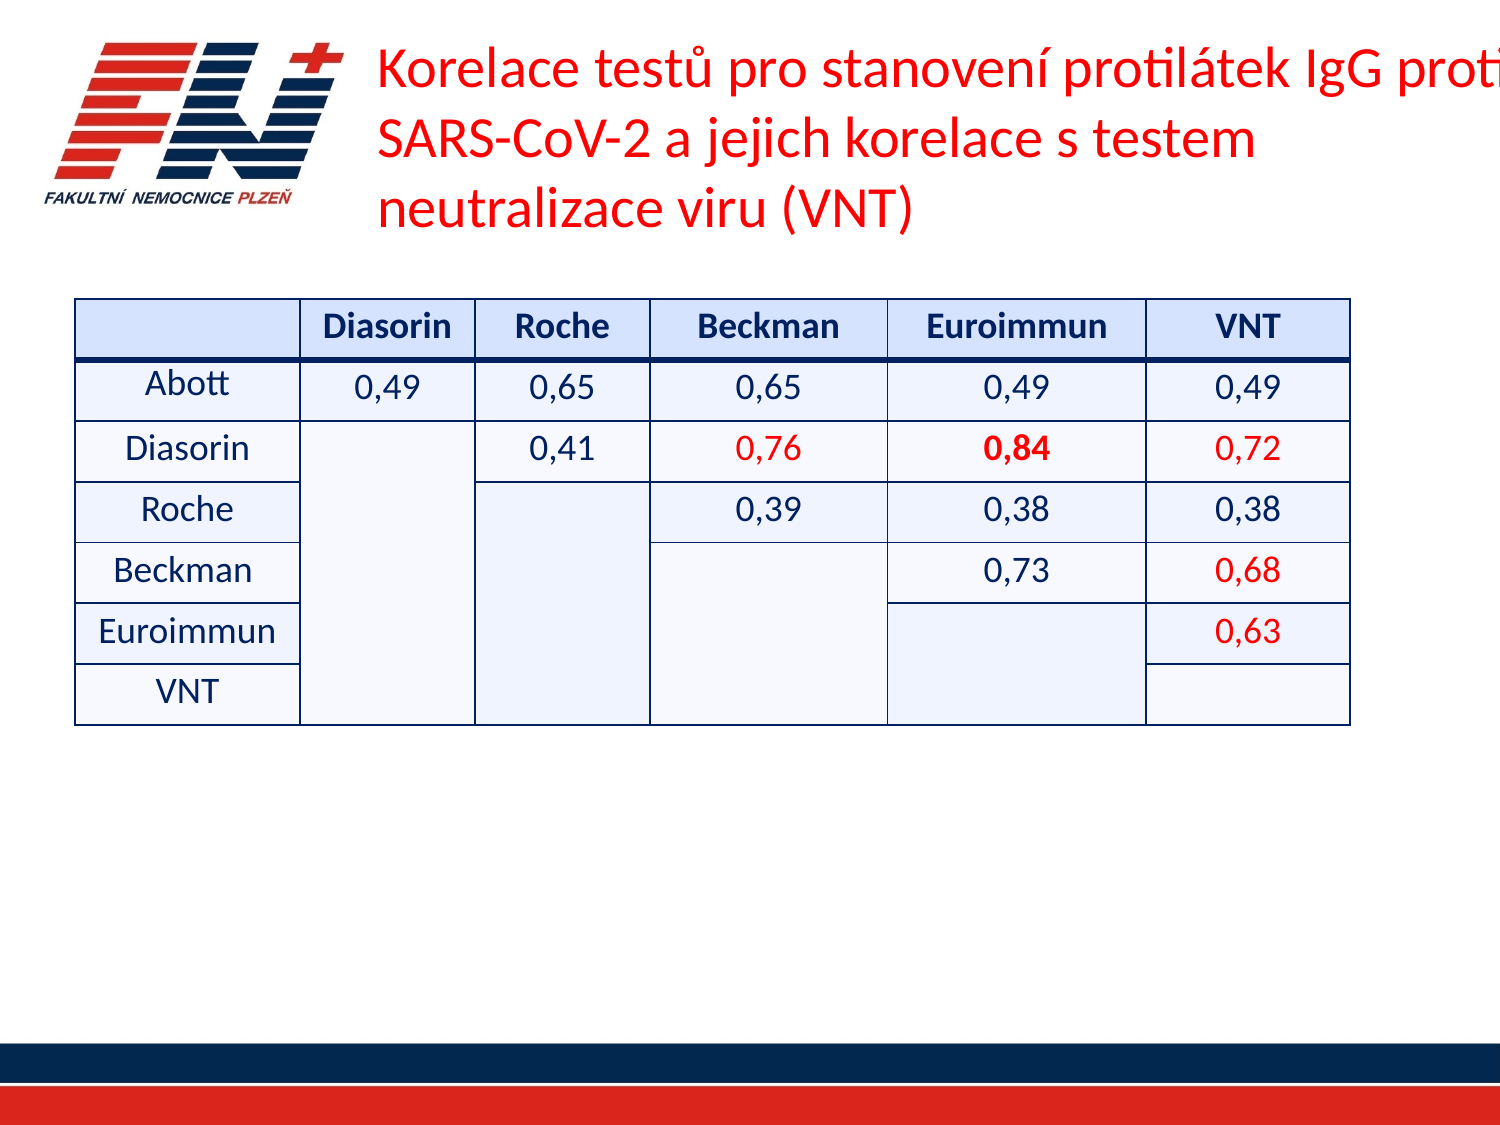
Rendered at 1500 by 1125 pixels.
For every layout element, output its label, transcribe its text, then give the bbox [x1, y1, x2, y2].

table_header [76, 300, 299, 357]
table_header Roche [476, 300, 649, 357]
table_cell 0,39 [651, 483, 887, 542]
title Korelace testů pro stanovení protilátek IgG proti SARS-CoV-2 a jejich korelace s testem neutralizace viru (VNT) [362, 75, 1500, 263]
table_cell [301, 422, 474, 724]
table_cell 0,65 [651, 363, 887, 420]
table_cell 0,49 [301, 363, 474, 420]
table_header Beckman [651, 300, 887, 357]
table_cell 0,49 [1147, 363, 1349, 420]
table_cell [1147, 665, 1349, 724]
table_cell 0,65 [476, 363, 649, 420]
table_cell 0,68 [1147, 543, 1349, 602]
table_cell Abott [76, 363, 299, 420]
table_cell Roche [76, 483, 299, 542]
table_cell 0,38 [1147, 483, 1349, 542]
table_cell Euroimmun [76, 604, 299, 663]
table_header Diasorin [301, 300, 474, 357]
table_cell 0,73 [888, 543, 1145, 602]
table_header Euroimmun [888, 300, 1145, 357]
table_cell VNT [76, 665, 299, 724]
table_cell 0,41 [476, 422, 649, 481]
table_cell 0,84 [888, 422, 1145, 481]
table_cell 0,49 [888, 363, 1145, 420]
table_cell Diasorin [76, 422, 299, 481]
table_cell 0,72 [1147, 422, 1349, 481]
table_cell Beckman [76, 543, 299, 602]
table_cell [651, 543, 887, 724]
table_cell [476, 483, 649, 724]
table_cell 0,38 [888, 483, 1145, 542]
table_header VNT [1147, 300, 1349, 357]
table_cell 0,76 [651, 422, 887, 481]
picture [0, 0, 1500, 1125]
table_cell 0,63 [1147, 604, 1349, 663]
table_cell [888, 604, 1145, 724]
